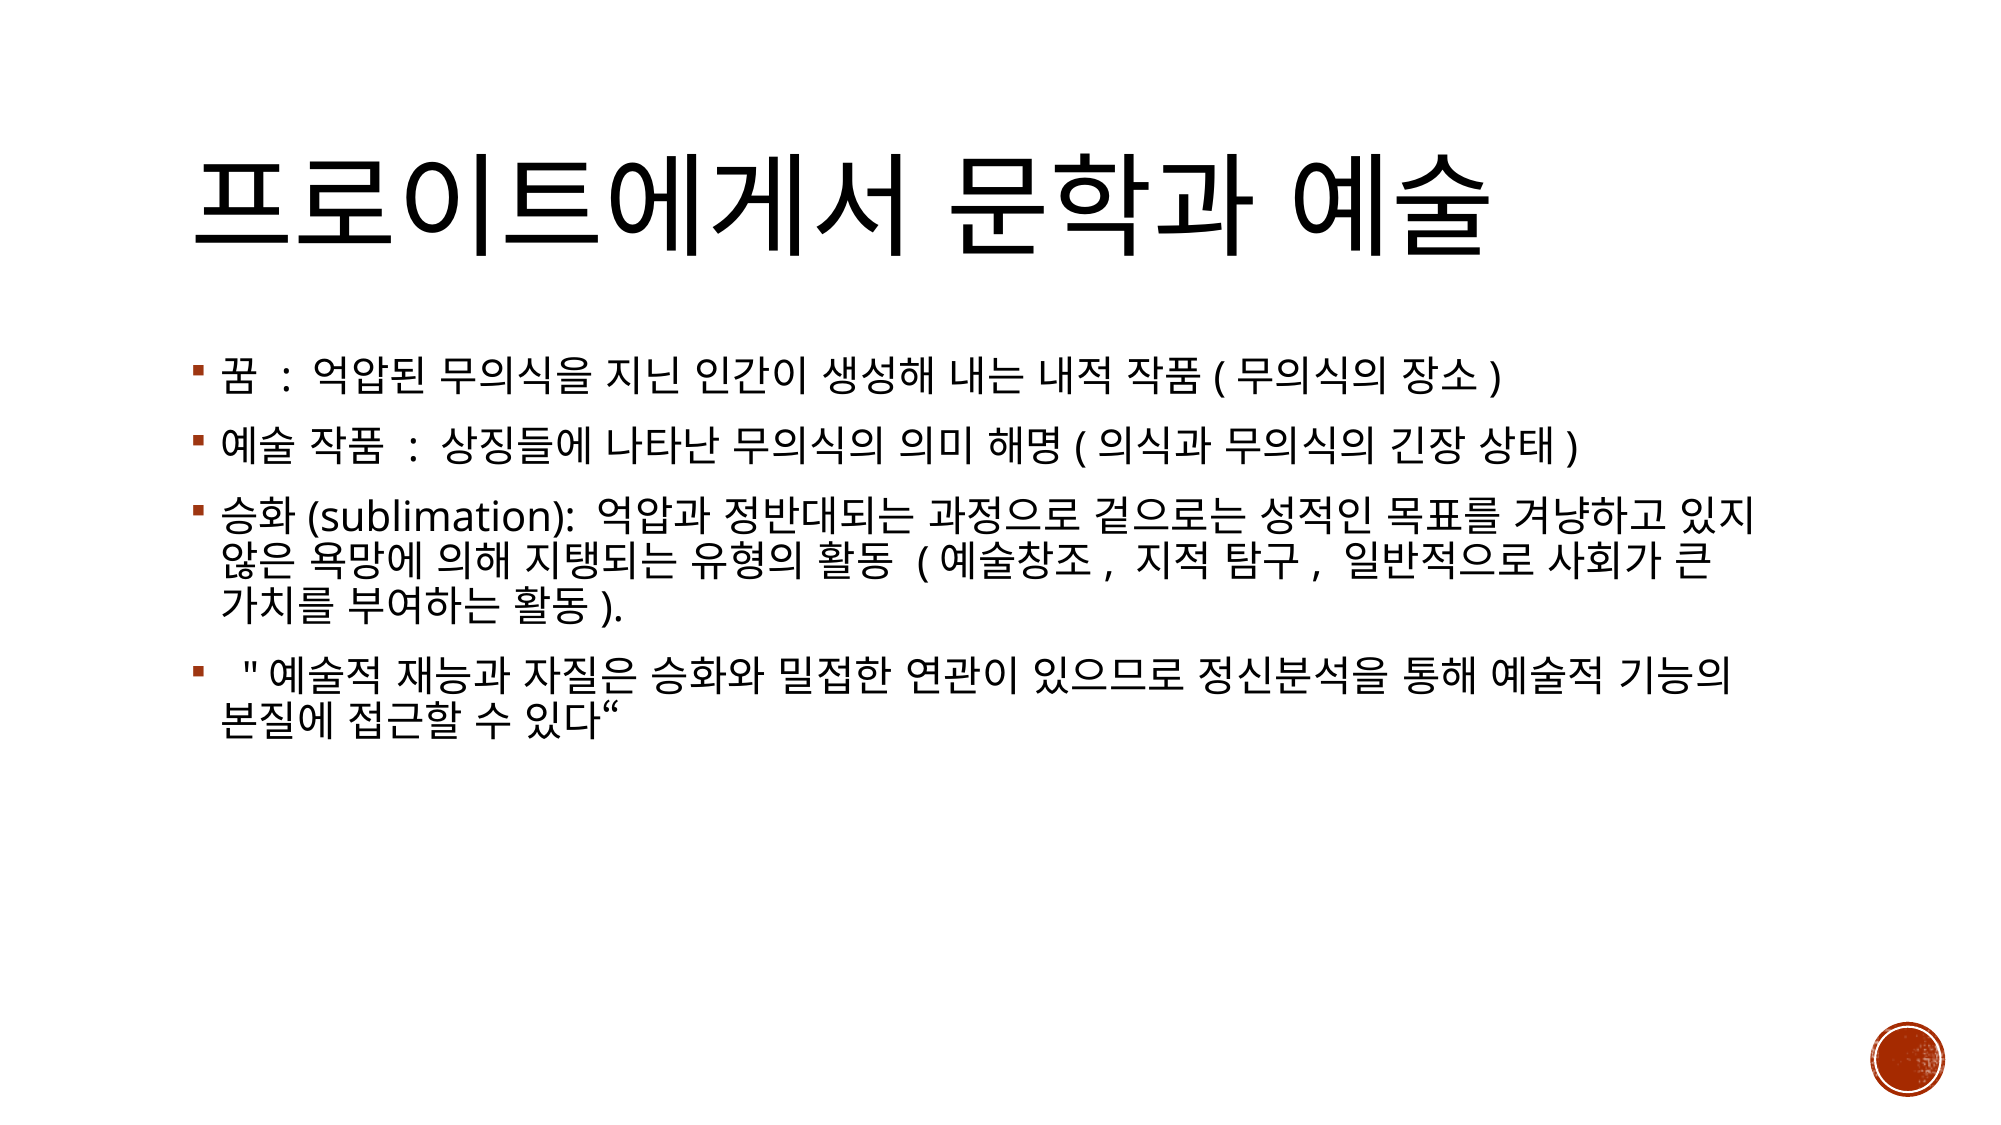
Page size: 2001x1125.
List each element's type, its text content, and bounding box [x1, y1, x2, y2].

title 프로이트에게서 문학과 예술 [175, 79, 1826, 344]
list 꿈 : 억압된 무의식을 지닌 인간이 생성해 내는 내적 작품(무의식의 장소) 예술 작품 : 상징들에 나타난 무의식의 의미 해명(의식과 무의식의 긴장 상태) 승화(sublimation): 억압과 정반대되는 과정으로 겉으로는 성적인 목표를 겨냥하고 있지 않은 욕망에 의해 지탱되는 유형의 활동 (예술창조, 지적 탐구, 일반적으로 사회가 큰 가치를 부여하는 활동). "예술적 재능과 자질은 승화와 밀접한 연관이 있으므로 정신분석을 통해 예술적 기능의 본질에 접근할 수 있다“ [175, 348, 1826, 1013]
